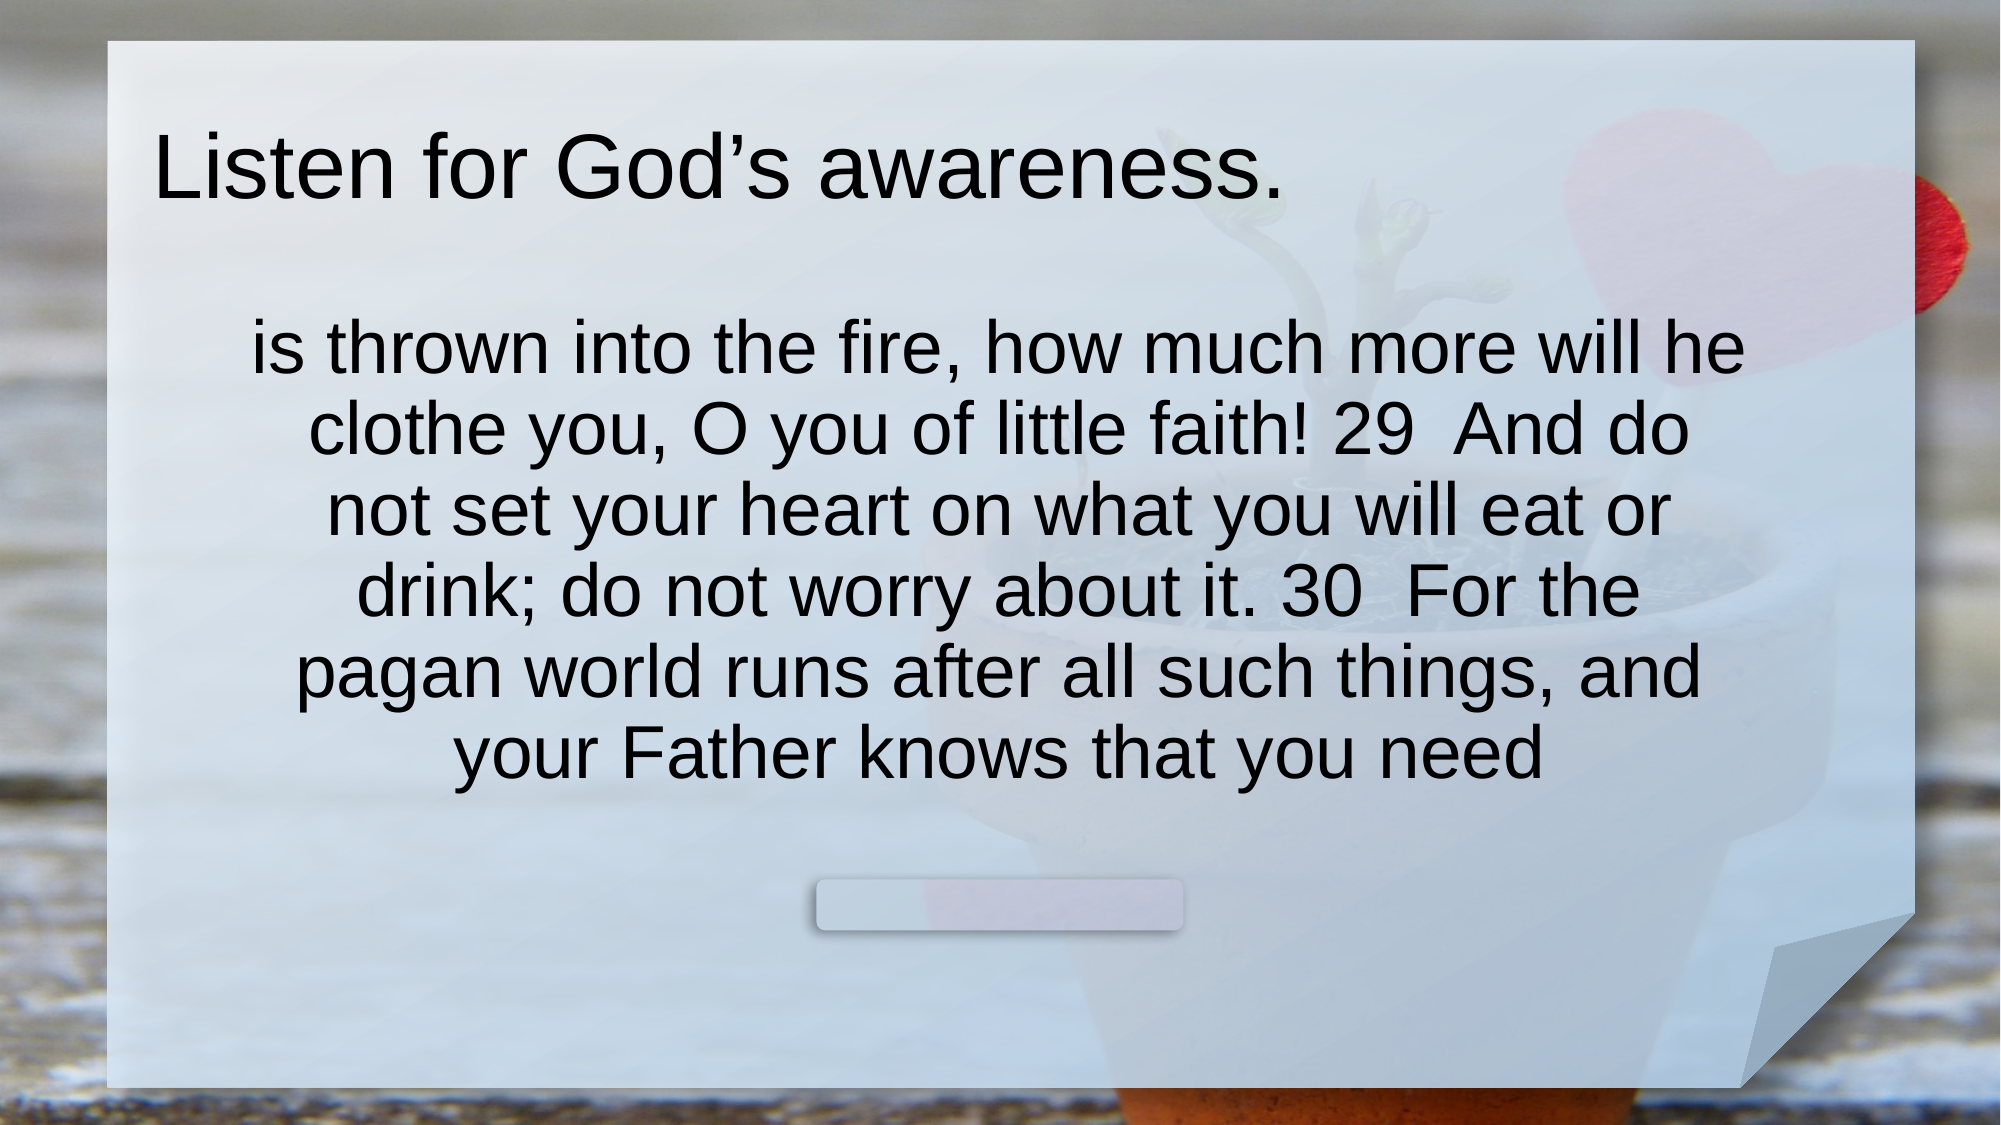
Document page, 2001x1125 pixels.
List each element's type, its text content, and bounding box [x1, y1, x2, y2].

list is thrown into the fire, how much more will he clothe you, O you of little faith! 29 And do not set your heart on what you will eat or drink; do not worry about it. 30 For the pagan world runs after all such things, and your Father knows that you need [232, 301, 1767, 1016]
picture [0, 0, 2001, 1125]
title Listen for God’s awareness. [137, 59, 1863, 278]
